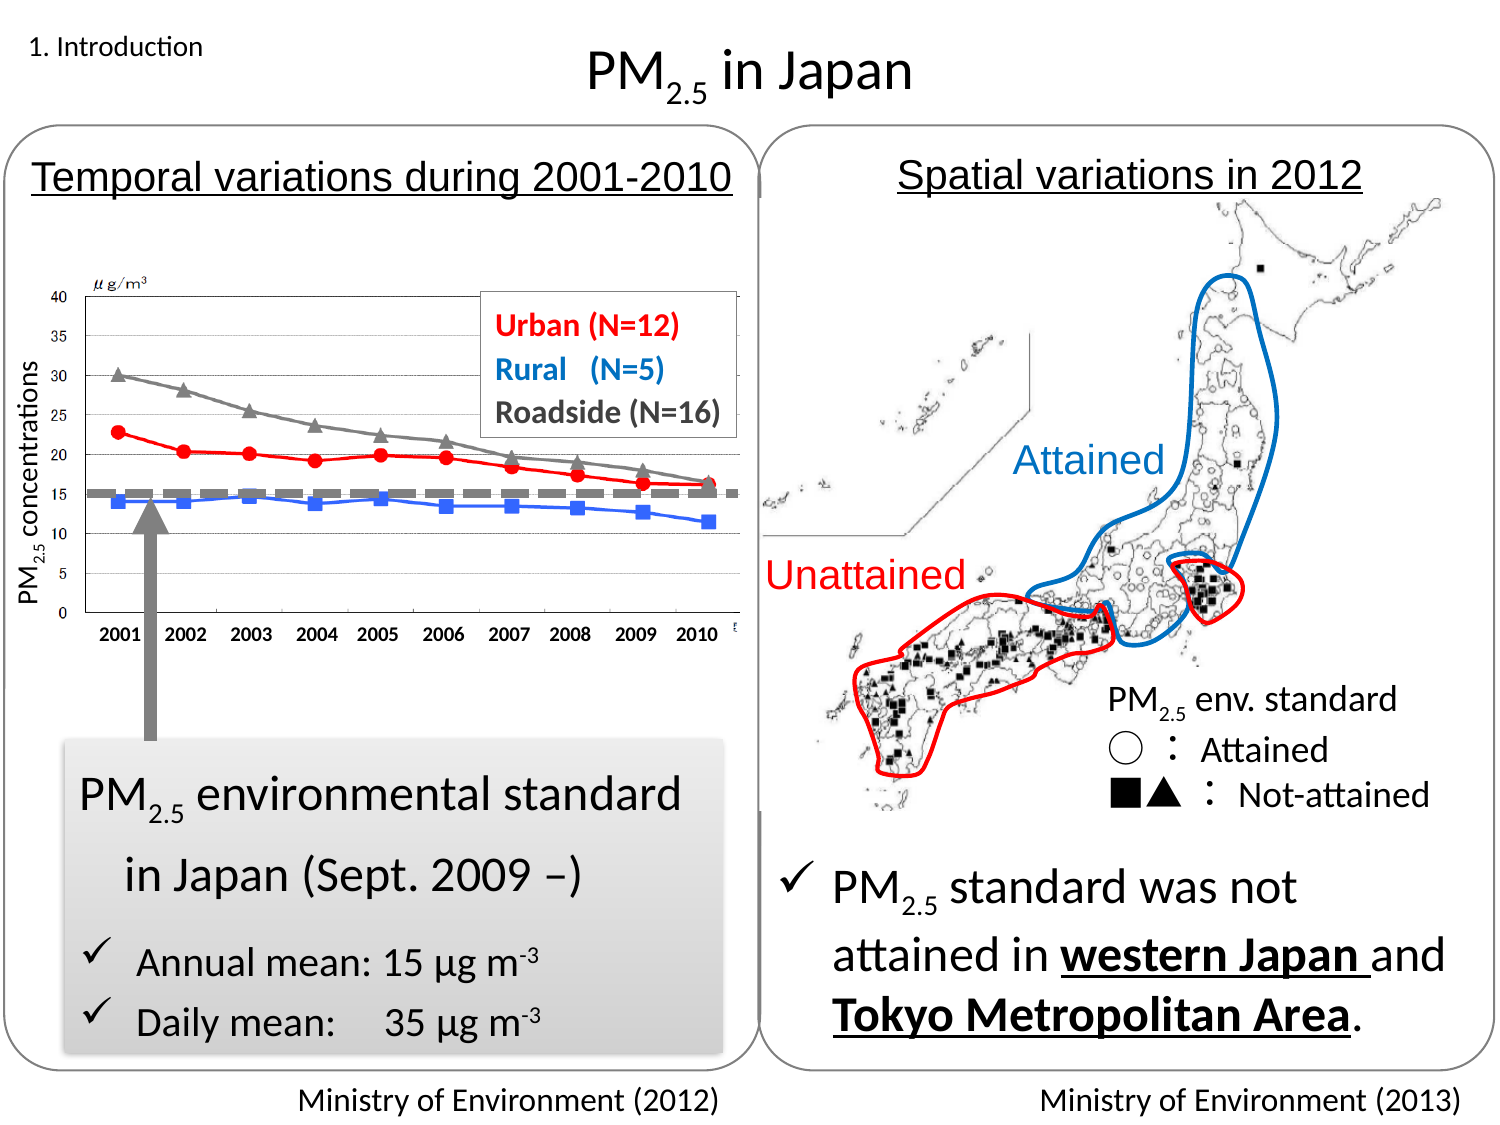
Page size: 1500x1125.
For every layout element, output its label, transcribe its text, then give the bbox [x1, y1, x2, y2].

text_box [749, 539, 1244, 777]
text_box [2, 620, 734, 1073]
text_box 1. Introduction [13, 8, 219, 70]
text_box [997, 275, 1278, 646]
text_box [64, 493, 734, 1046]
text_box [739, 125, 1500, 1125]
text_box Ministry of Environment (2012) [282, 1070, 734, 1125]
title PM2.5 in Japan [75, 19, 1425, 124]
picture [41, 266, 739, 642]
text_box PM2.5 concentrations [0, 329, 35, 620]
text_box [2, 123, 734, 329]
